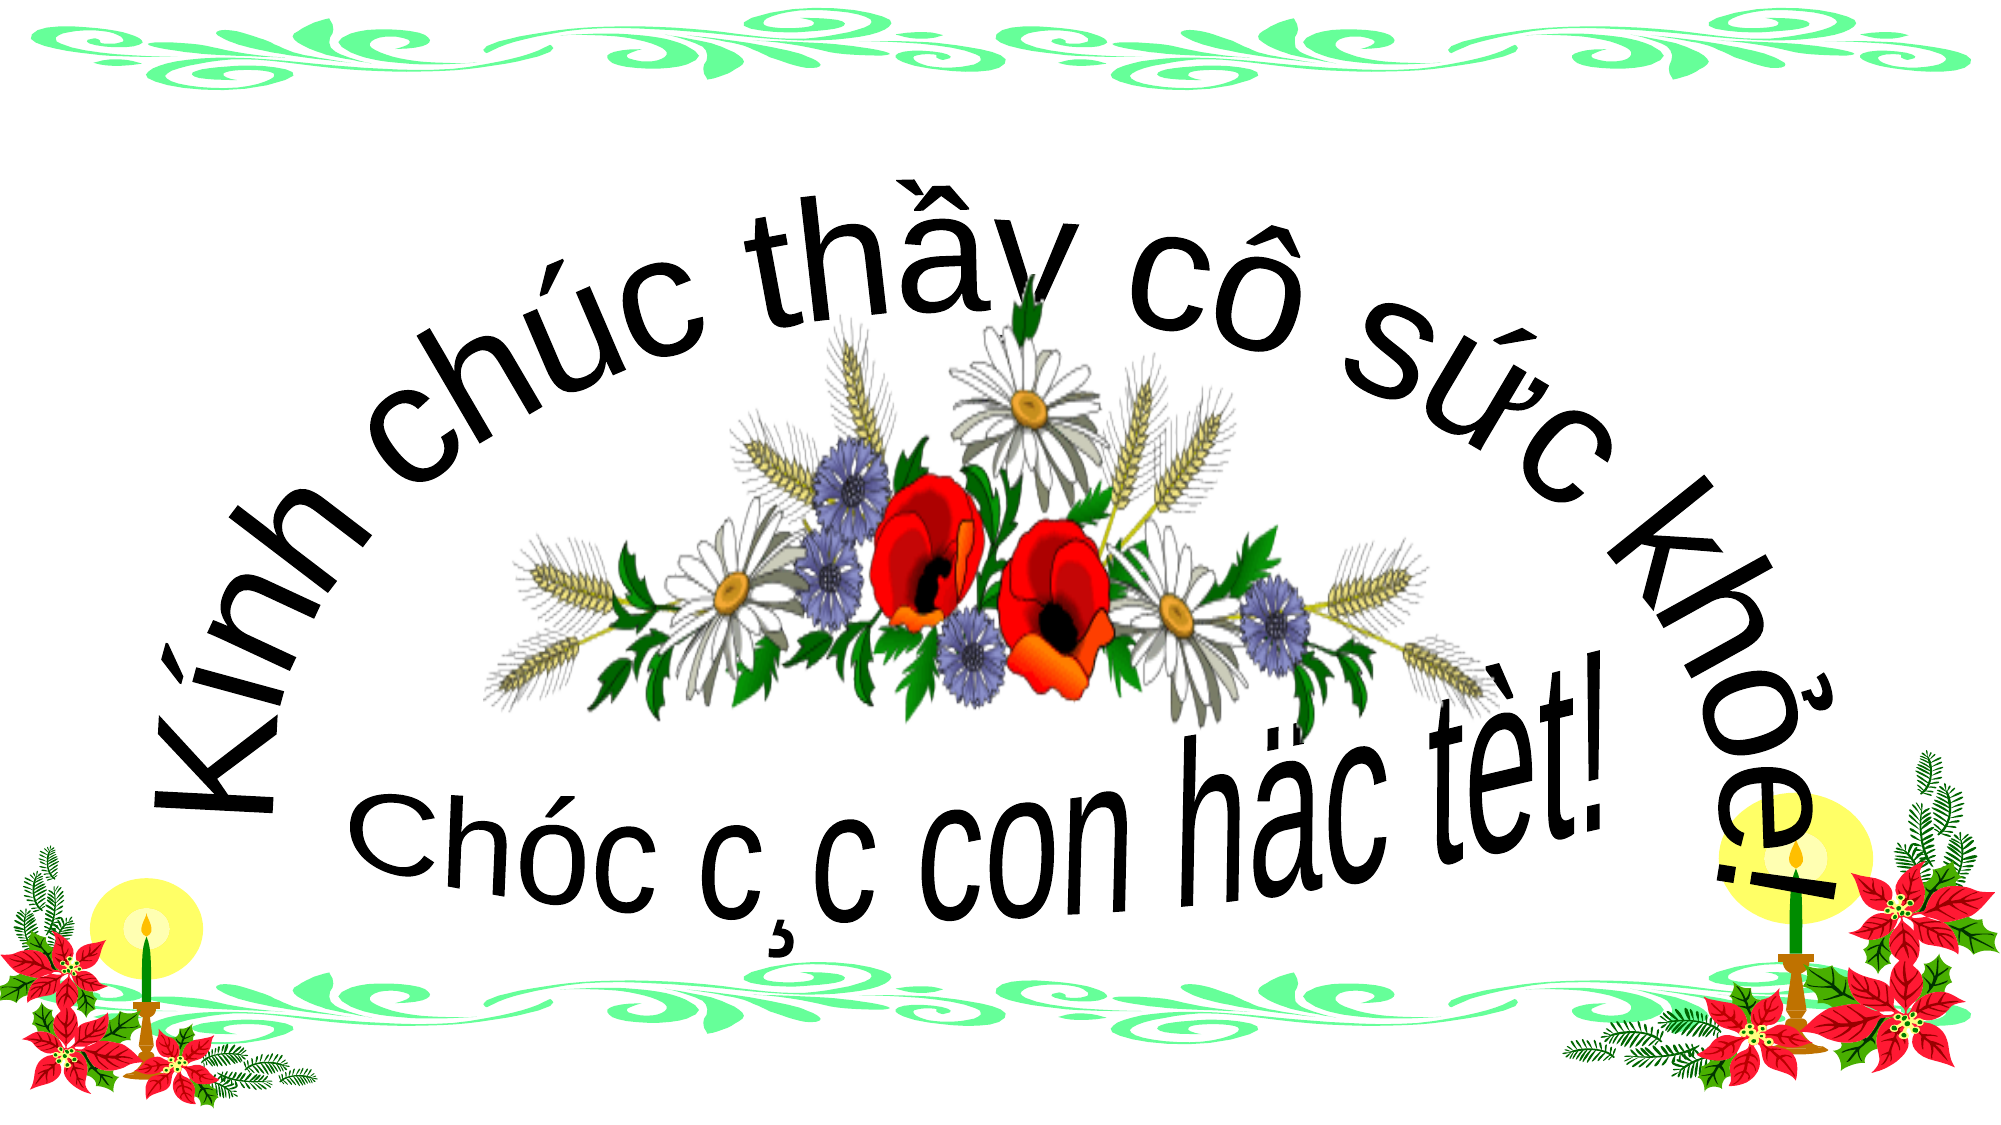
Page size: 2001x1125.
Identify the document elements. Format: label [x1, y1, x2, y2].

picture [0, 749, 2000, 1109]
picture [483, 274, 1500, 743]
picture [21, 0, 1972, 96]
